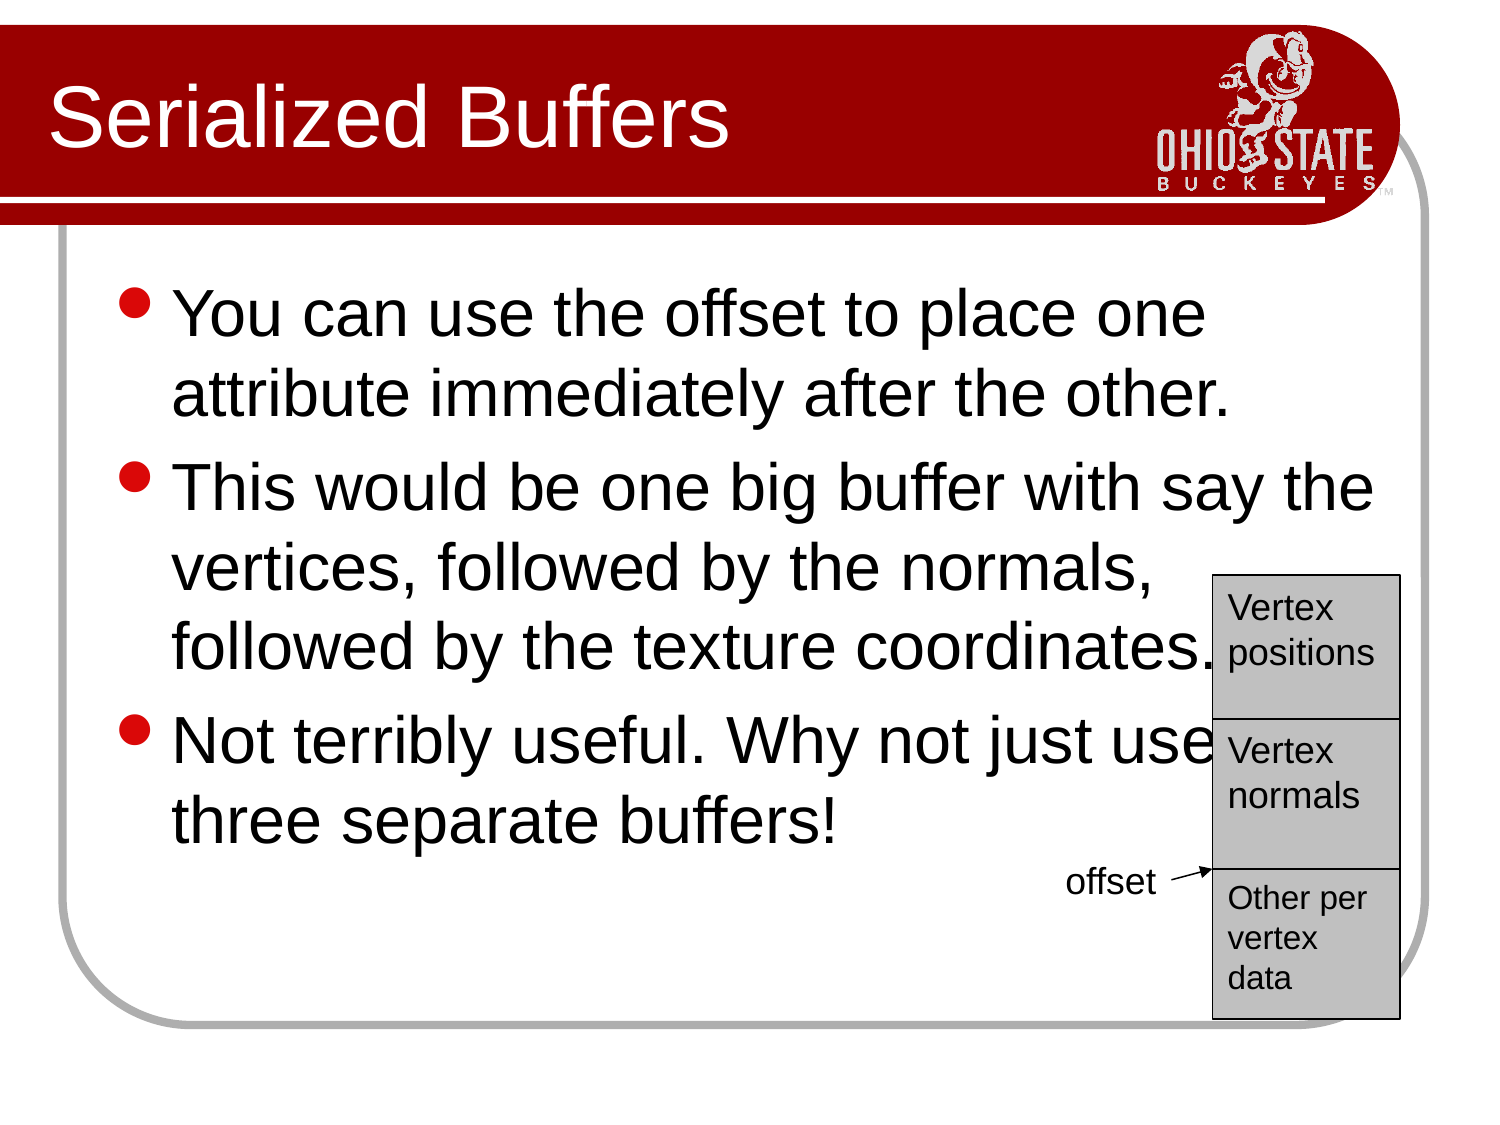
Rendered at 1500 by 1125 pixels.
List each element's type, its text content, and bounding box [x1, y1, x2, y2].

text_box Vertex positions [1212, 574, 1400, 718]
title Serialized Buffers [31, 37, 1201, 188]
text_box offset [1050, 849, 1172, 910]
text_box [1171, 868, 1213, 881]
text_box Other per vertex data [1212, 868, 1400, 1019]
text_box Vertex normals [1212, 718, 1400, 868]
list You can use the offset to place one attribute immediately after the other. This would be one big buffer with say the vertices, followed by the normals, followed by the texture coordinates. Not terribly useful. Why not just use three separate buffers! [99, 262, 1401, 988]
